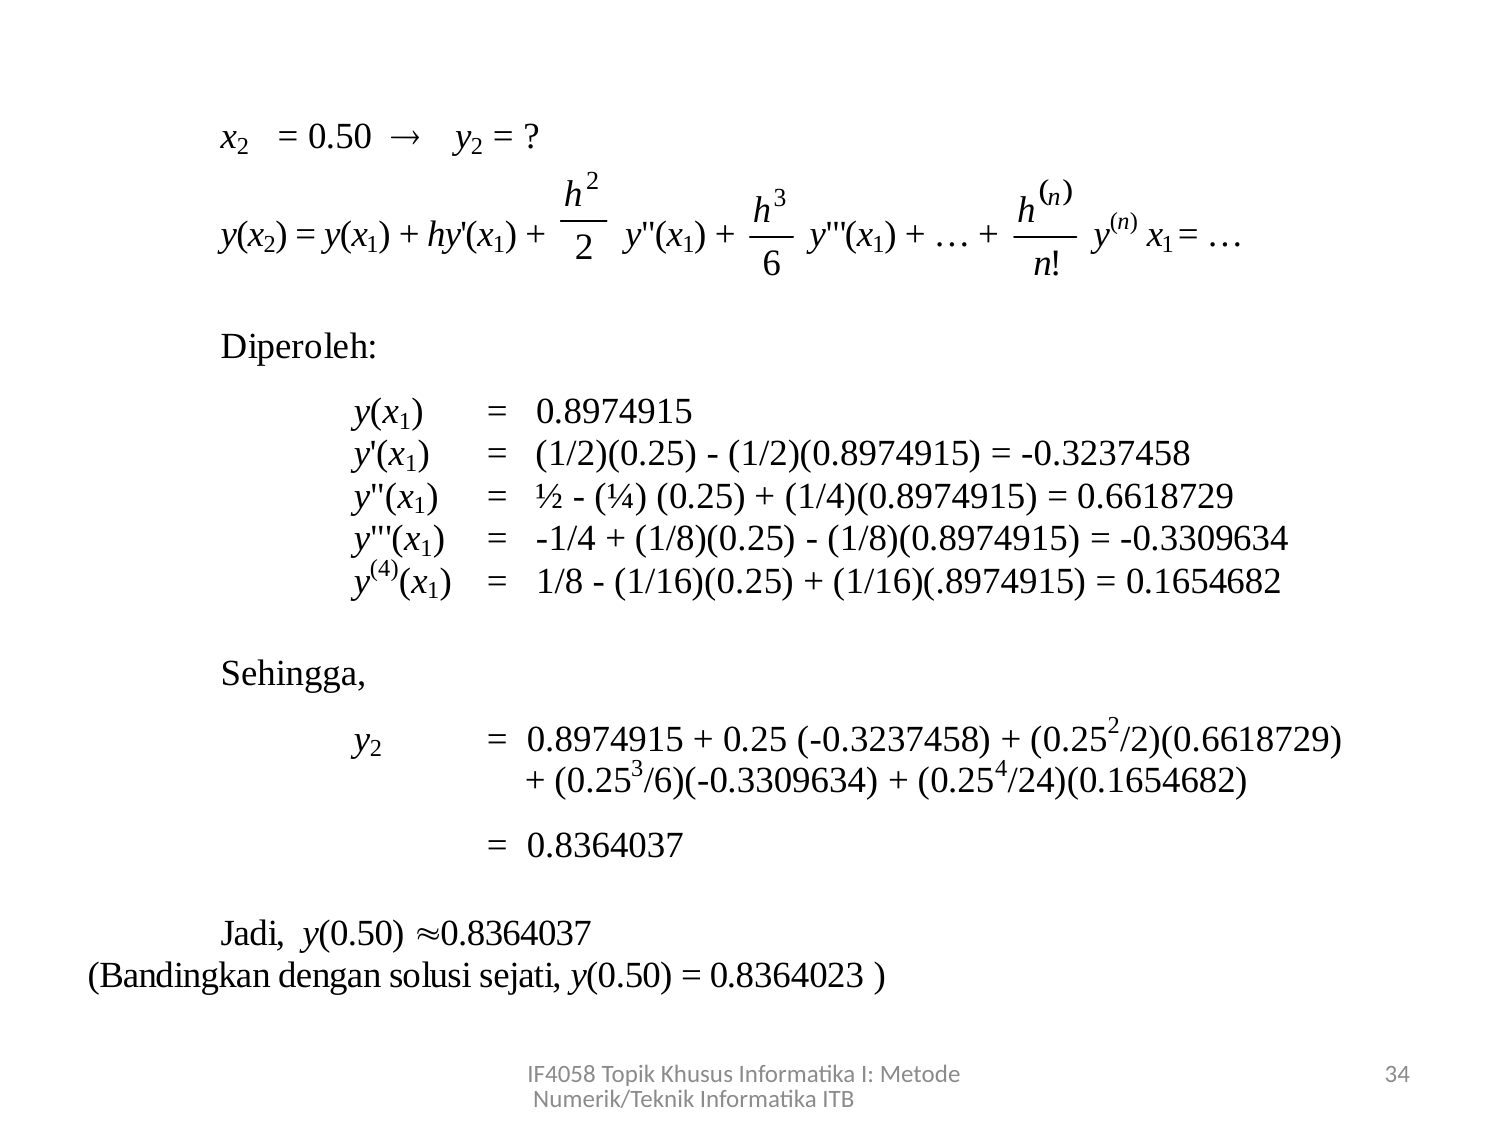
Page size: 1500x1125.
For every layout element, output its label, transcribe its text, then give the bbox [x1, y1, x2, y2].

footer IF4058 Topik Khusus Informatika I: Metode Numerik/Teknik Informatika ITB [512, 1042, 988, 1103]
slide_number 34 [1074, 1042, 1425, 1103]
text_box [87, 112, 1423, 998]
